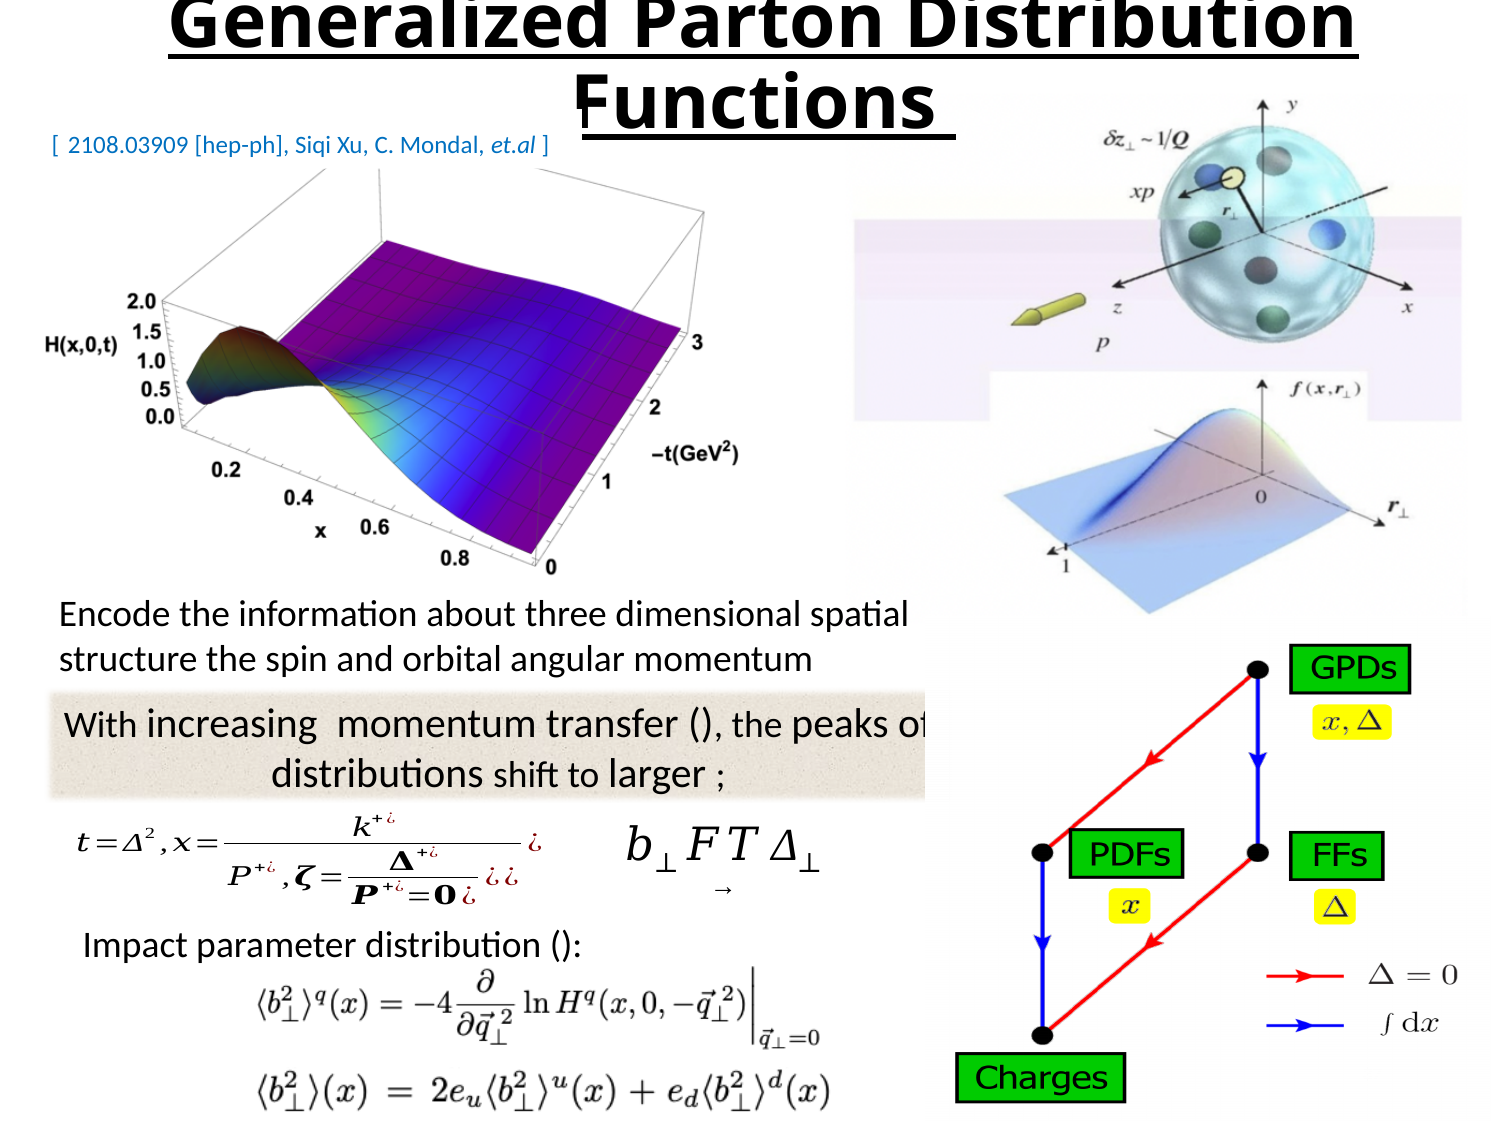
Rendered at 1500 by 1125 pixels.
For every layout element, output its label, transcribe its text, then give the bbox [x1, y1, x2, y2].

picture [44, 126, 741, 583]
title Generalized Parton Distribution Functions [44, 17, 1483, 111]
picture [845, 93, 1491, 1121]
slide_number 26 [55, 697, 925, 794]
text_box Encode the information about three dimensional spatial structure the spin and orbital angular momentum [44, 582, 925, 687]
picture [238, 959, 821, 1057]
text_box [ 2108.03909 [hep-ph], Siqi Xu, C. Mondal, et.al ] [36, 109, 582, 169]
picture [252, 1067, 833, 1114]
